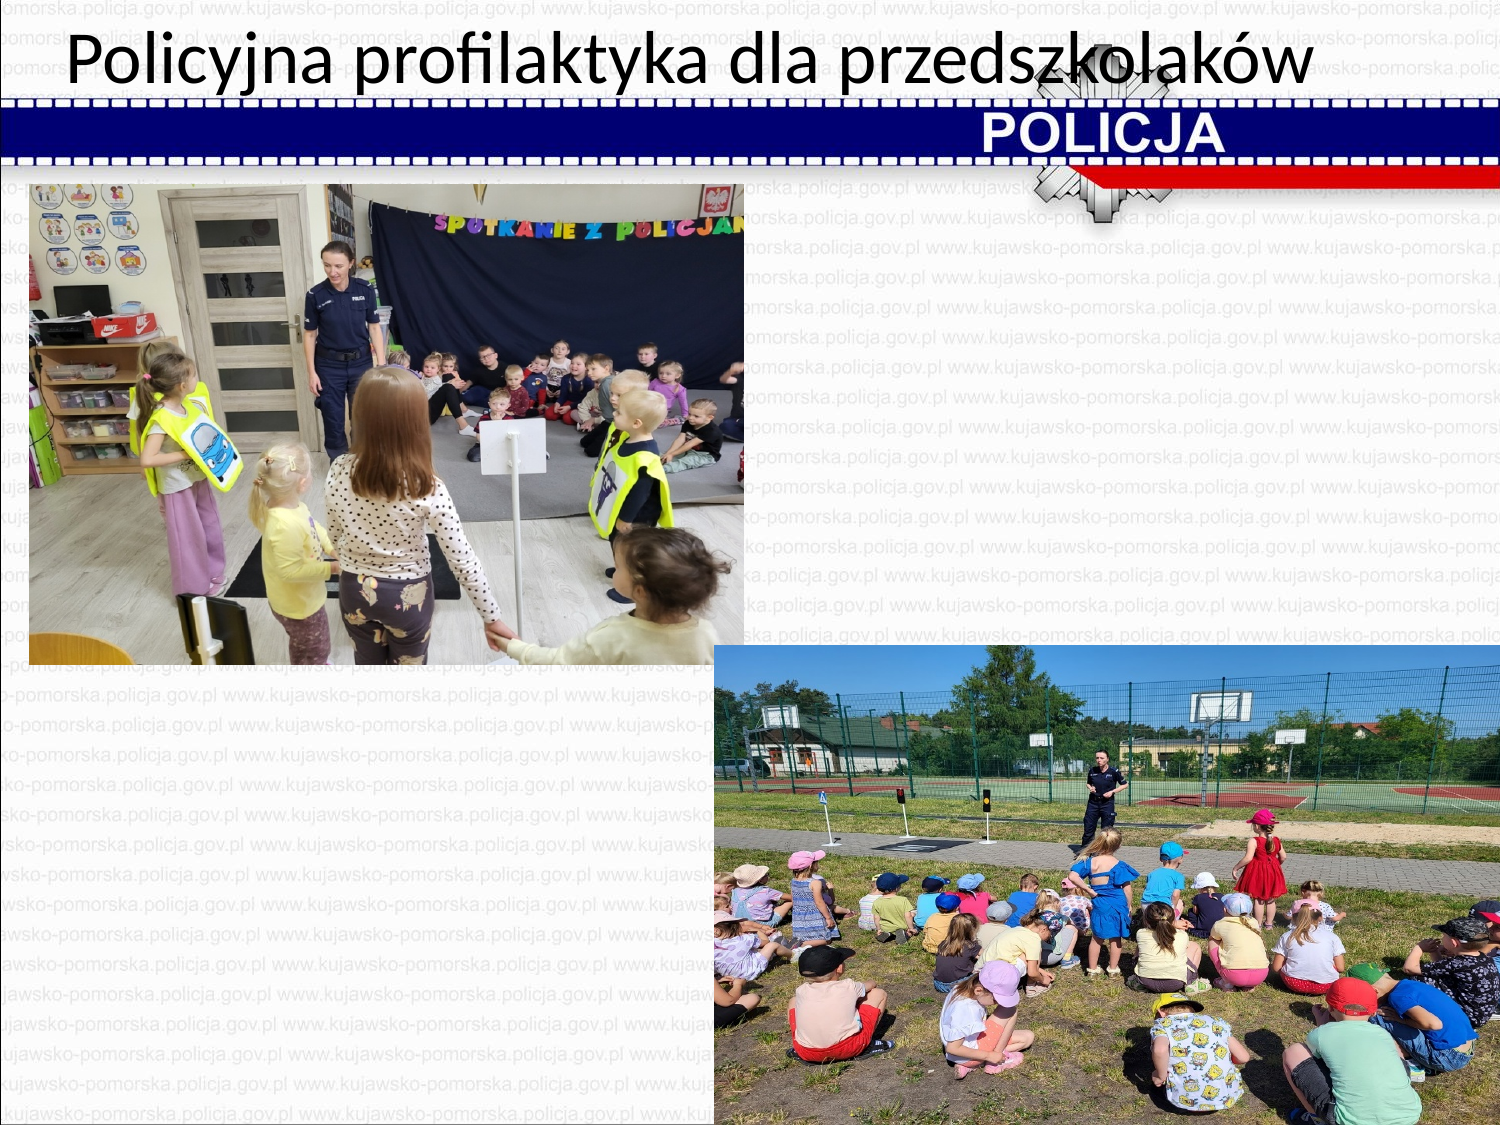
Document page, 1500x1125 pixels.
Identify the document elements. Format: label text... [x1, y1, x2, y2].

picture [0, 148, 1500, 1125]
title Policyjna profilaktyka dla przedszkolaków [0, 0, 1500, 148]
